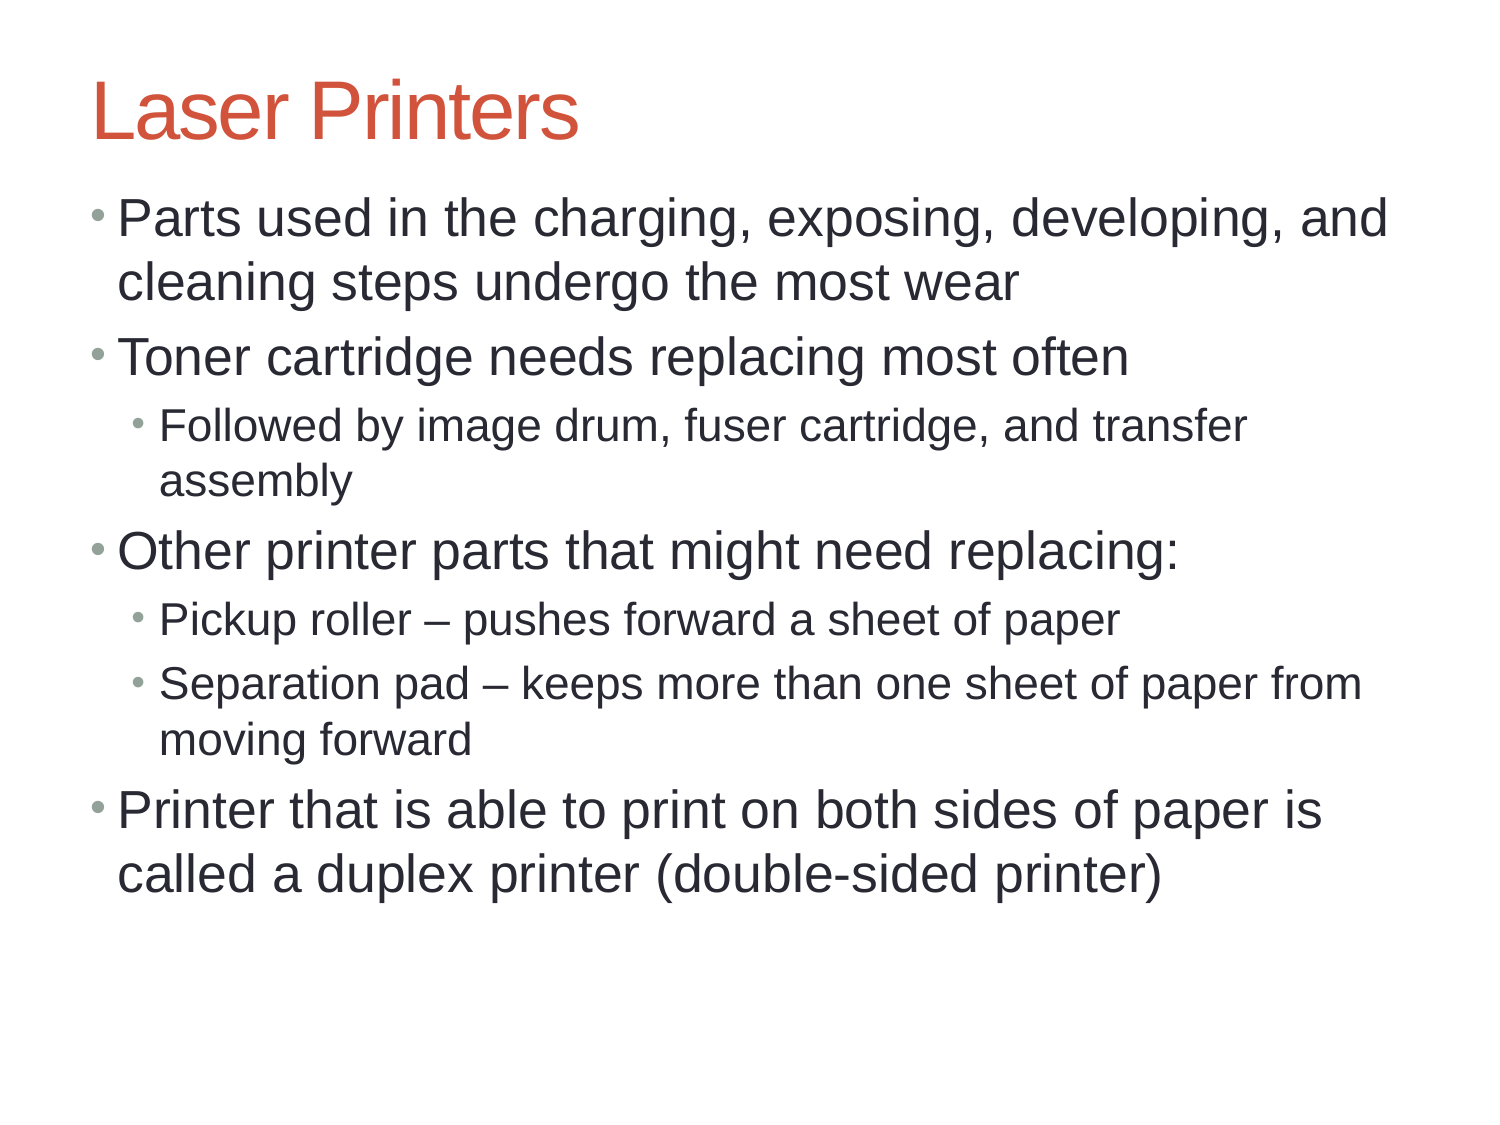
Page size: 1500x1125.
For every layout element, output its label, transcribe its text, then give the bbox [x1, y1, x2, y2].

list Parts used in the charging, exposing, developing, and cleaning steps undergo the most wear Toner cartridge needs replacing most often Followed by image drum, fuser cartridge, and transfer assembly Other printer parts that might need replacing: Pickup roller – pushes forward a sheet of paper Separation pad – keeps more than one sheet of paper from moving forward Printer that is able to print on both sides of paper is called a duplex printer (double-sided printer) [75, 174, 1425, 918]
title Laser Printers [75, 24, 1425, 174]
